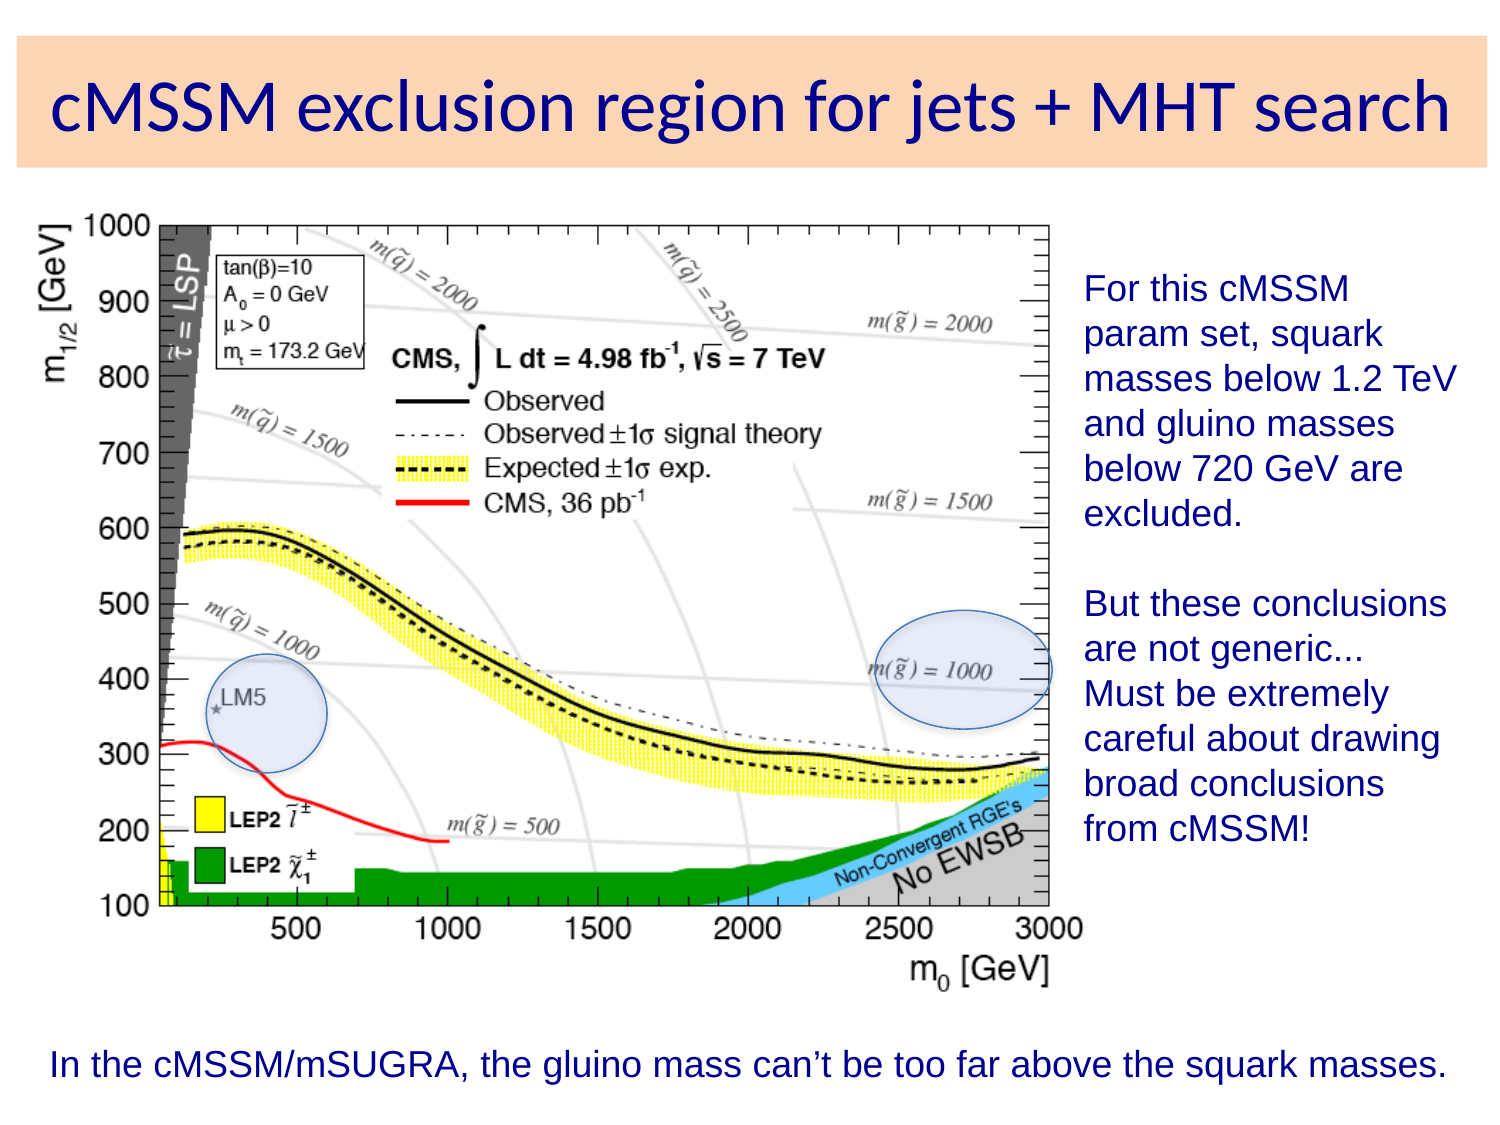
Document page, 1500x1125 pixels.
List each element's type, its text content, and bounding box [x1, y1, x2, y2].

title cMSSM exclusion region for jets + MHT search [16, 35, 1488, 168]
text_box For this cMSSM param set, squark masses below 1.2 TeV and gluino masses below 720 GeV are excluded. But these conclusions are not generic... Must be extremely careful about drawing broad conclusions from cMSSM! [1092, 256, 1475, 856]
text_box In the cMSSM/mSUGRA, the gluino mass can’t be too far above the squark masses. [34, 1033, 1464, 1093]
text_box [20, 184, 1088, 1024]
